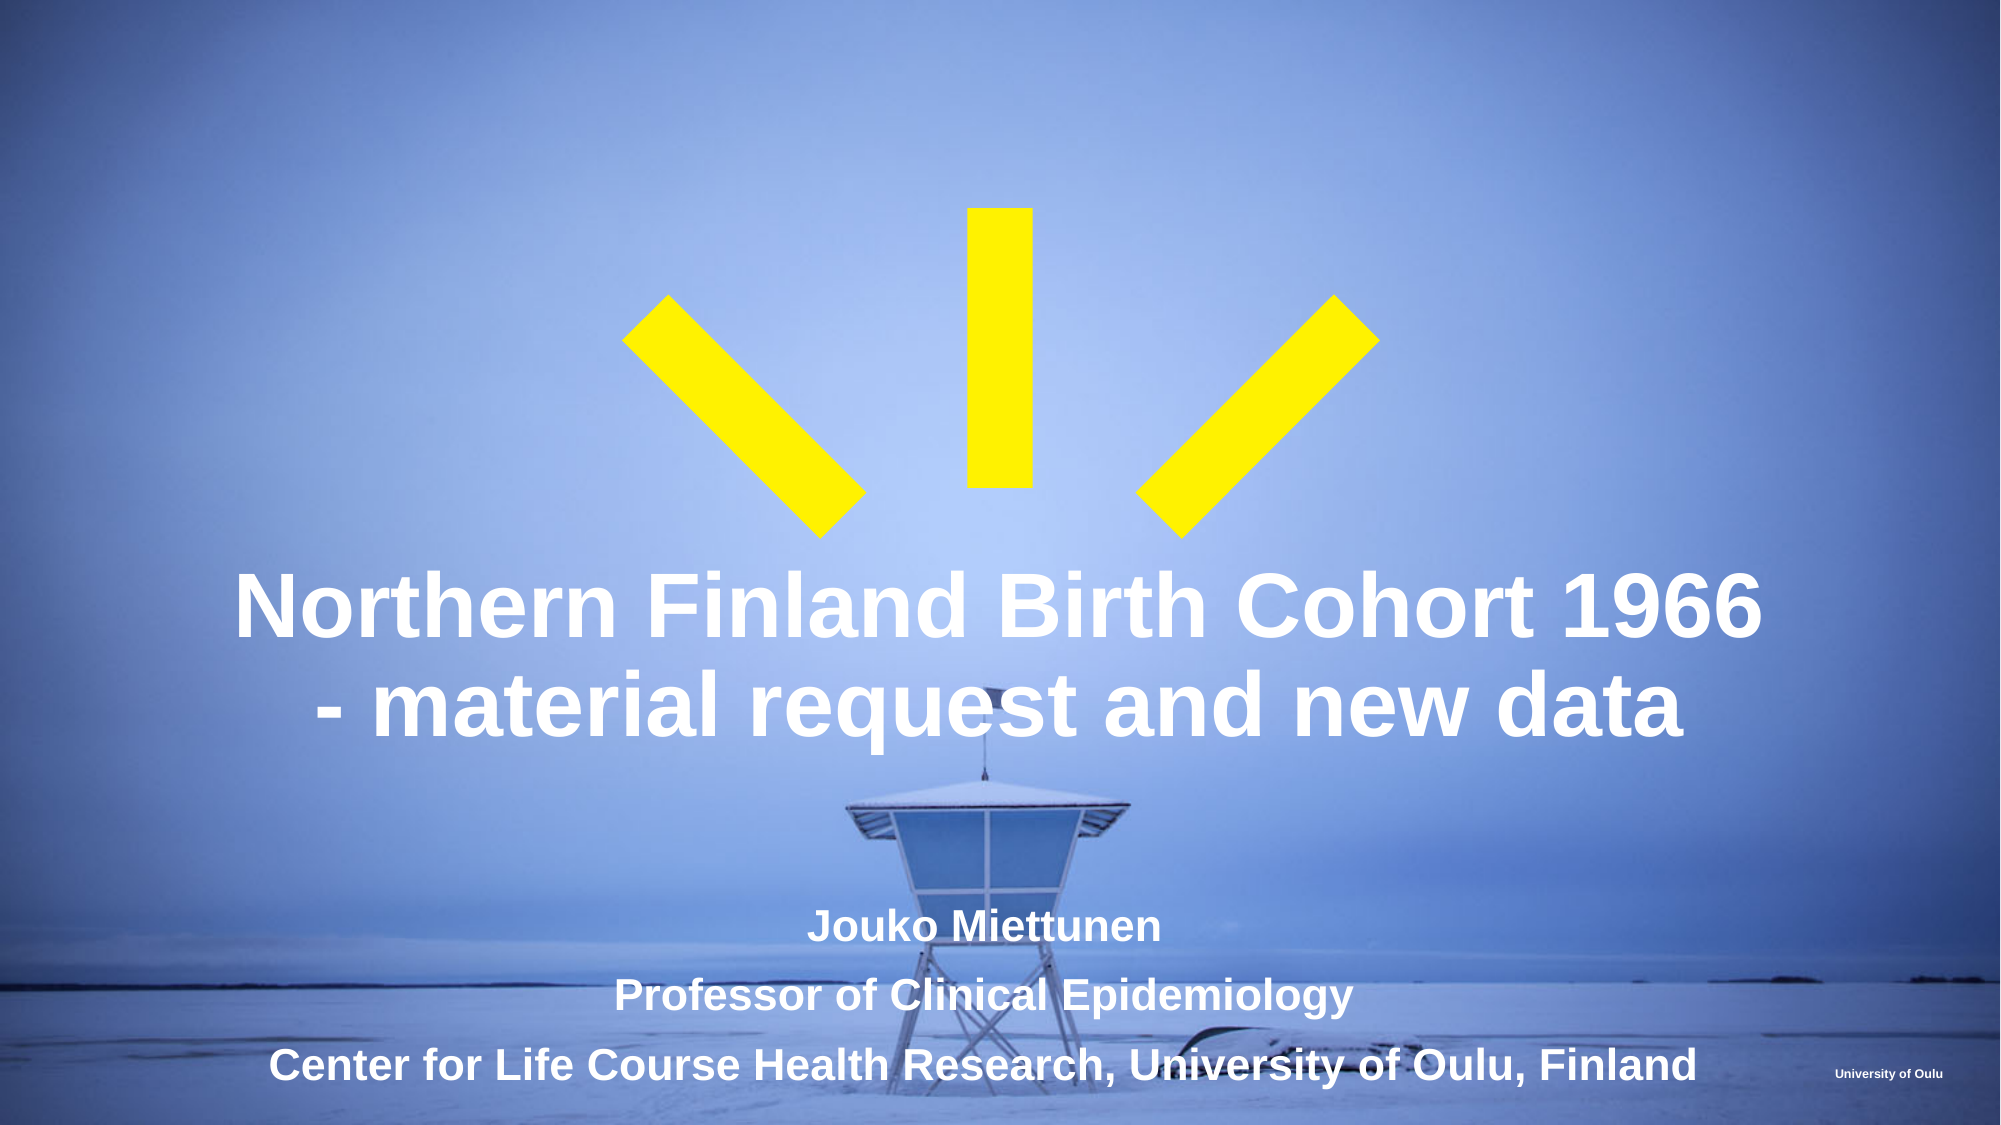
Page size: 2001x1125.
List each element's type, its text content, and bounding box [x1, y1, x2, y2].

picture [0, 0, 2001, 1125]
subtitle Jouko Miettunen Professor of Clinical Epidemiology Center for Life Course Health Research, University of Oulu, Finland [221, 888, 1748, 1099]
title Northern Finland Birth Cohort 1966 - material request and new data [55, 550, 1945, 739]
